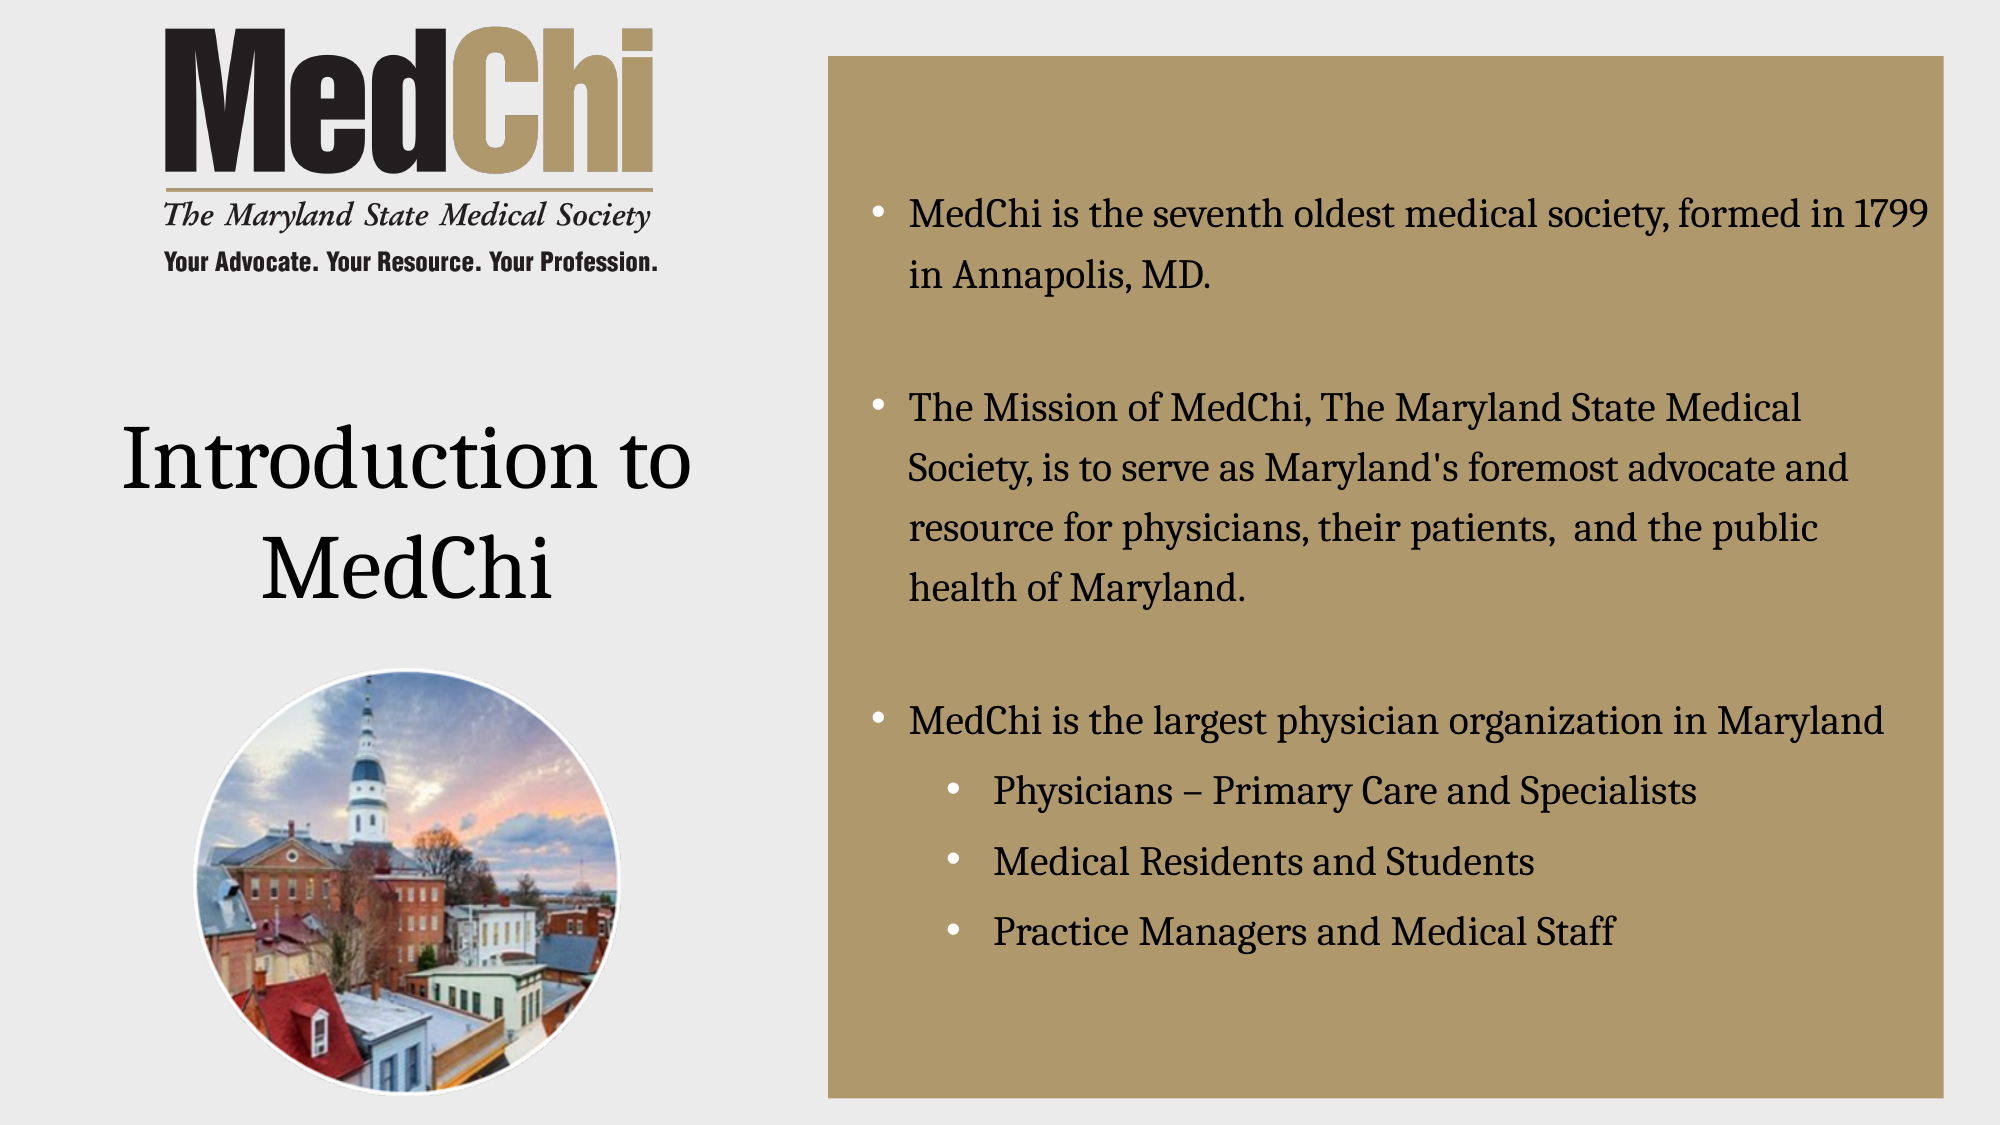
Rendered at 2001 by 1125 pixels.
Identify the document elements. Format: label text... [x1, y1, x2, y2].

text_box [827, 55, 1945, 1100]
text_box [828, 766, 1363, 1028]
picture [192, 667, 623, 1098]
list MedChi is the seventh oldest medical society, formed in 1799 in Annapolis, MD. The Mission of MedChi, The Maryland State Medical Society, is to serve as Maryland's foremost advocate and resource for physicians, their patients, and the public health of Maryland. MedChi is the largest physician organization in Maryland Physicians – Primary Care and Specialists Medical Residents and Students Practice Managers and Medical Staff [856, 33, 1946, 1097]
picture [130, 0, 685, 298]
text_box Introduction to MedChi [22, 389, 793, 624]
